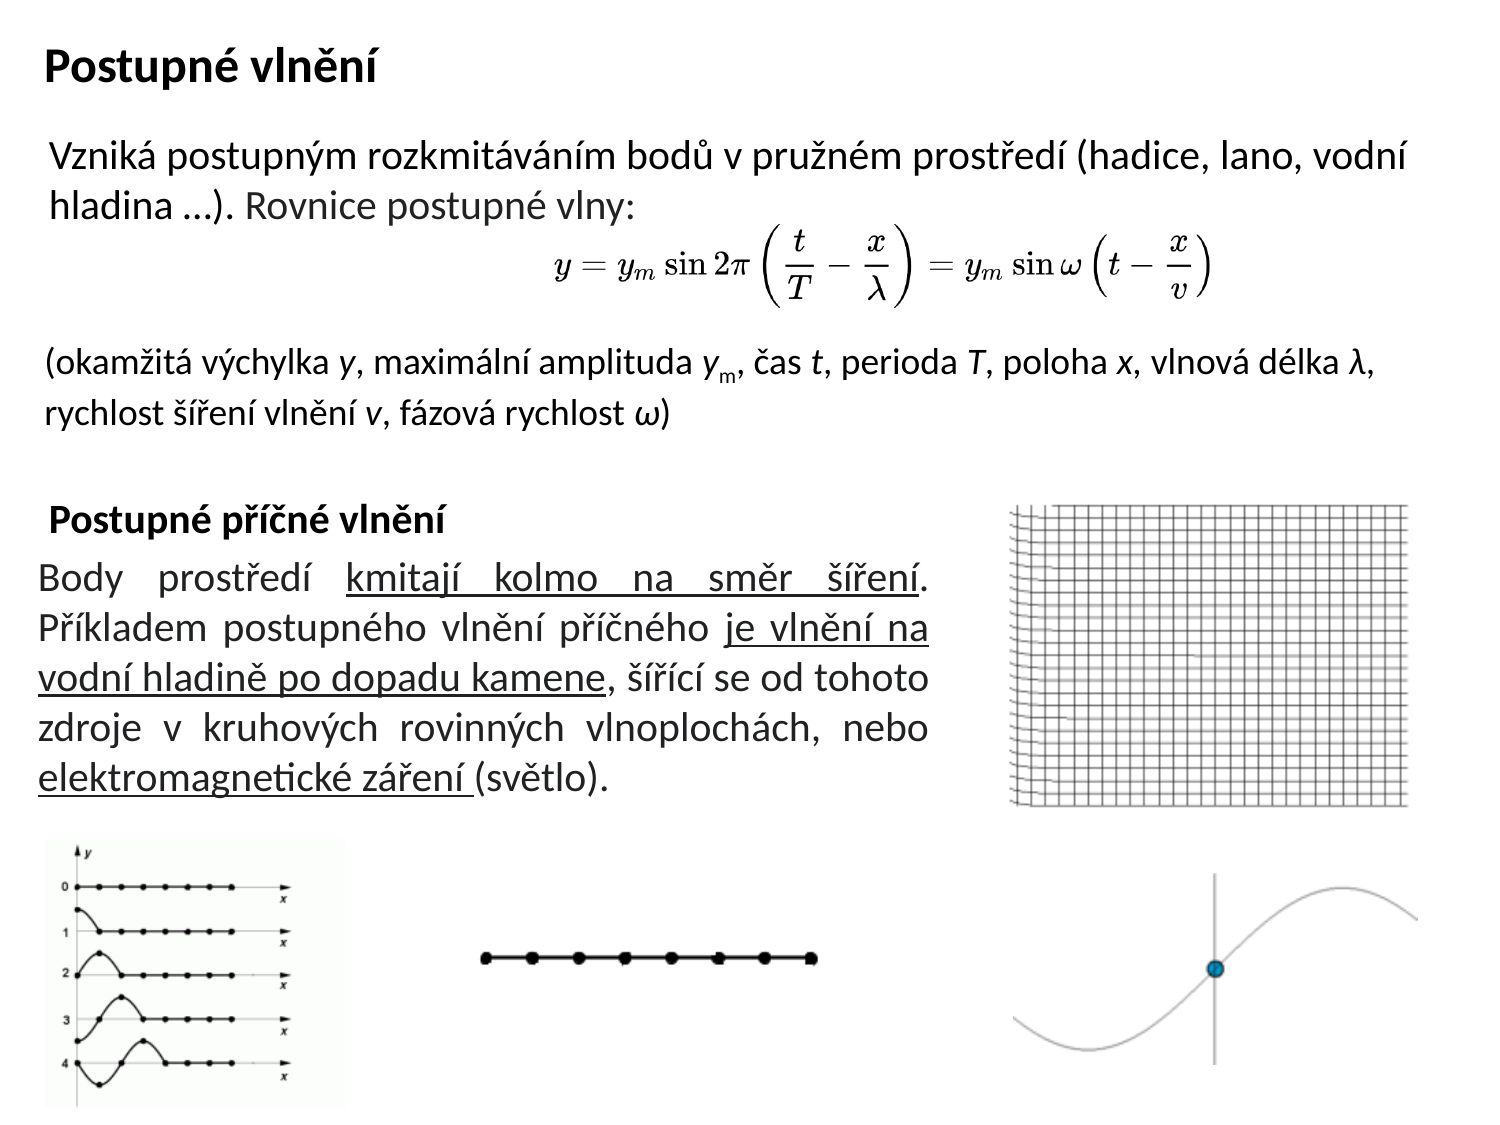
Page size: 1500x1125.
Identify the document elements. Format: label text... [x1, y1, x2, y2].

picture [1013, 873, 1418, 1065]
text_box Vzniká postupným rozkmitáváním bodů v pružném prostředí (hadice, lano, vodní hladina …). Rovnice postupné vlny: [34, 120, 1475, 236]
text_box Postupné vlnění [29, 25, 780, 101]
picture [553, 219, 1216, 312]
text_box Body prostředí kmitají kolmo na směr šíření. Příkladem postupného vlnění příčného je vlnění na vodní hladině po dopadu kamene, šířící se od tohoto zdroje v kruhových rovinných vlnoplochách, nebo elektromagnetické záření (světlo). [23, 542, 944, 808]
picture [944, 455, 1473, 856]
text_box (okamžitá výchylka y, maximální amplituda ym, čas t, perioda T, poloha x, vlnová délka λ, rychlost šíření vlnění v, fázová rychlost ω) [29, 329, 1475, 441]
picture [45, 839, 346, 1108]
text_box Postupné příčné vlnění [34, 484, 784, 542]
picture [473, 877, 840, 1048]
